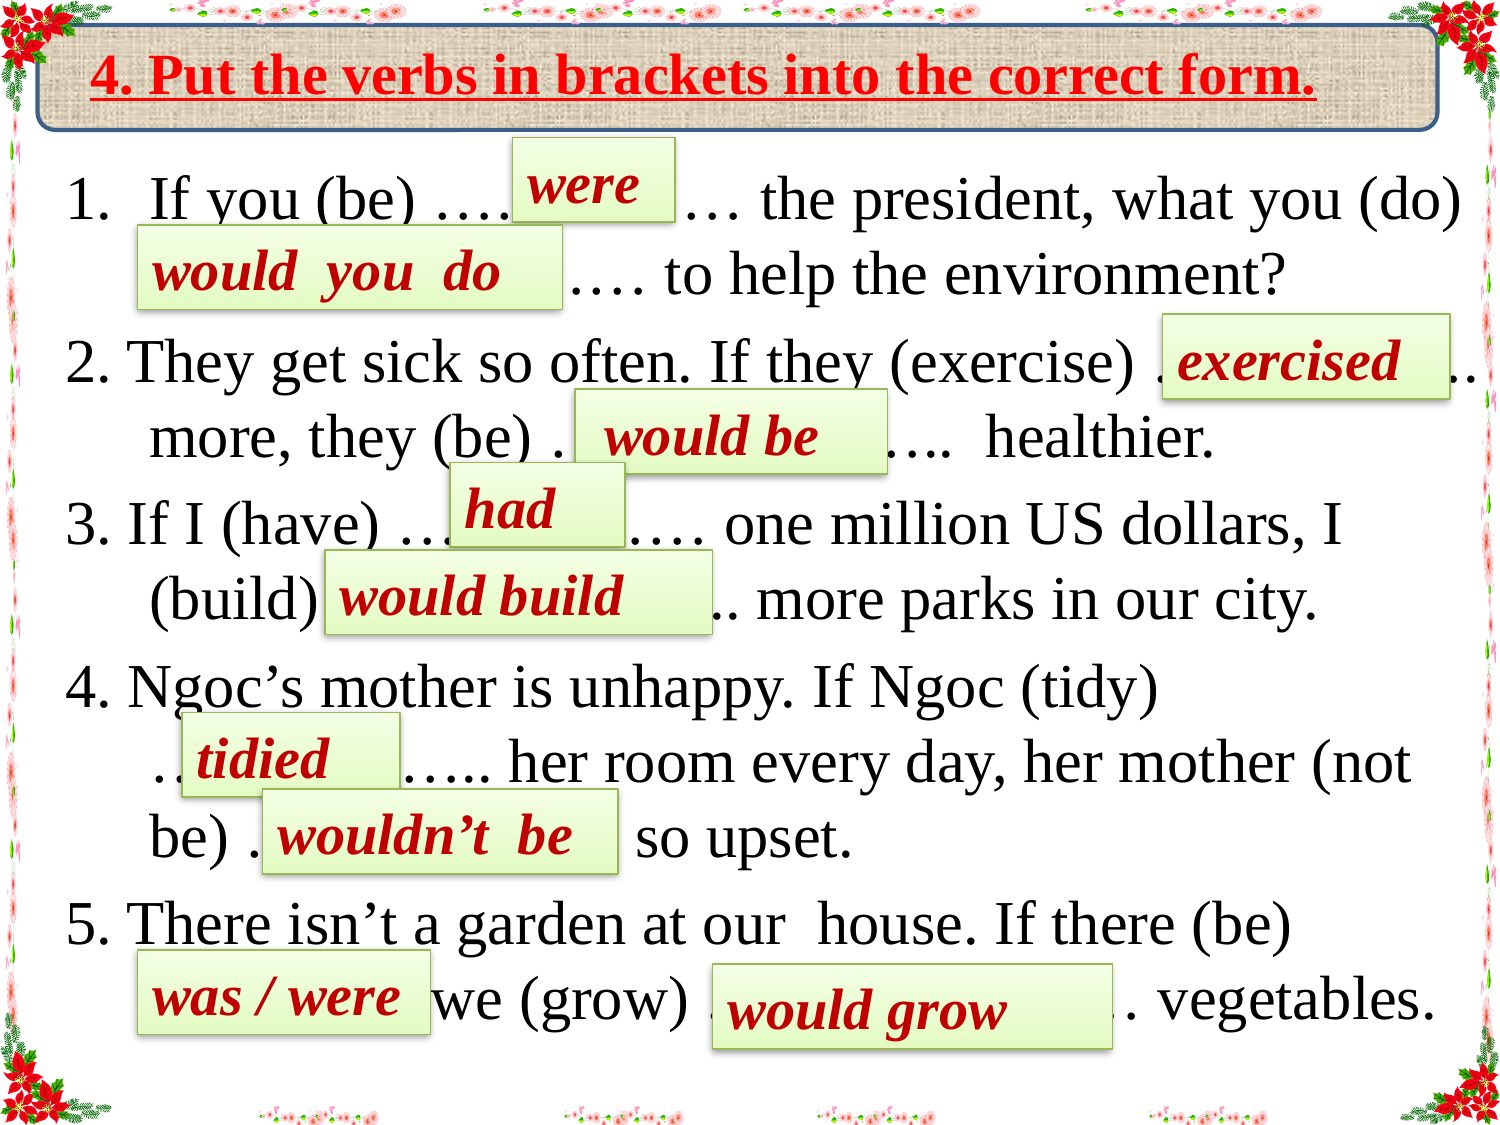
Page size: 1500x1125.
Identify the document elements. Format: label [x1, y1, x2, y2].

text_box [0, 0, 1500, 1125]
